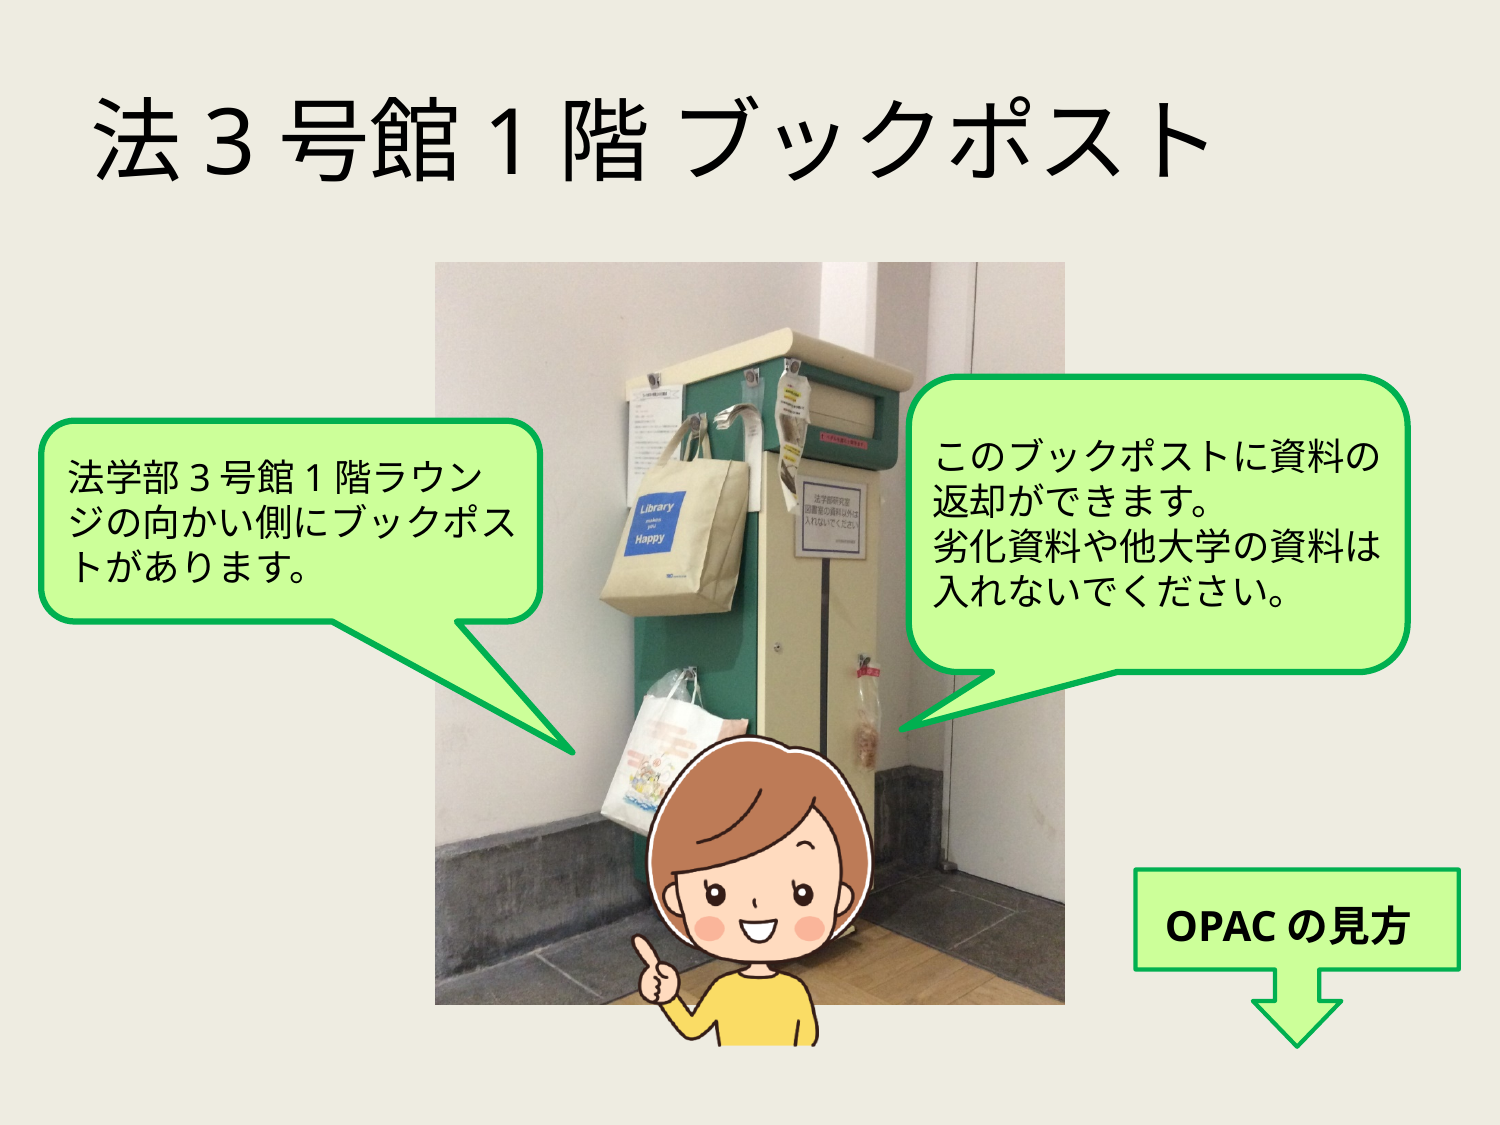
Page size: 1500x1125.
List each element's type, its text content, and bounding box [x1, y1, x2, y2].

text_box [1068, 374, 1410, 688]
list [435, 262, 1065, 1006]
picture [596, 733, 910, 1047]
title 法3号館1階 ブックポスト [75, 62, 1425, 214]
text_box OPACの見方 [1150, 892, 1428, 958]
text_box このブックポストに資料の返却ができます。 劣化資料や他大学の資料は入れないでください。 [1068, 425, 1400, 621]
text_box 法学部3号館1階ラウンジの向かい側にブックポストがあります。 [53, 446, 430, 597]
text_box [1133, 867, 1461, 1049]
text_box [39, 418, 430, 678]
